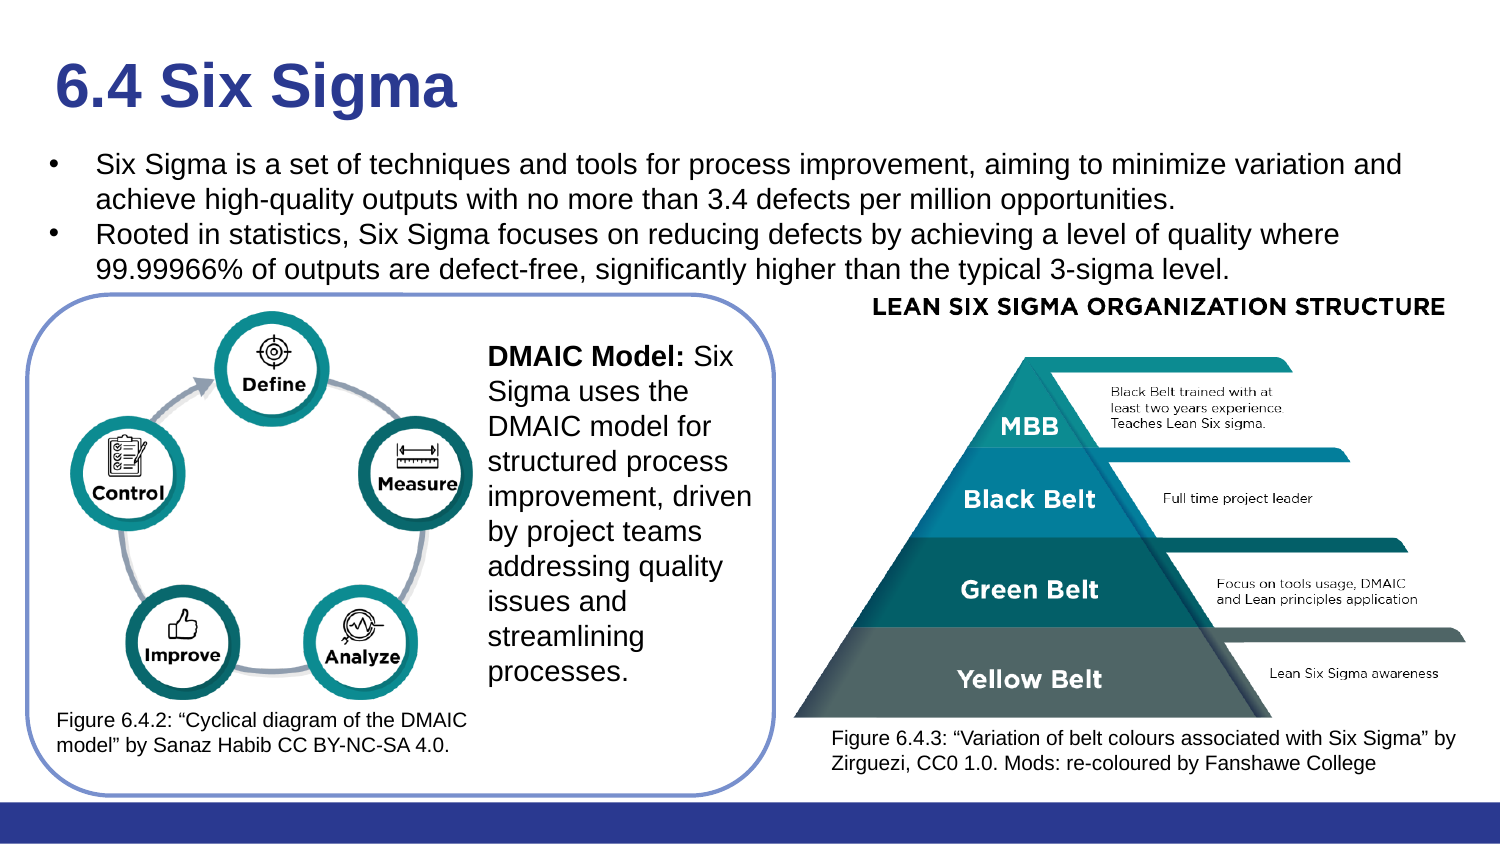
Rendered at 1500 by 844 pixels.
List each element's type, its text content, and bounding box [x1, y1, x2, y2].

text_box [25, 293, 762, 762]
title 6.4 Six Sigma [40, 29, 1449, 138]
text_box DMAIC Model: Six Sigma uses the DMAIC model for structured process improvement, driven by project teams addressing quality issues and streamlining processes. [478, 330, 774, 695]
picture [69, 311, 474, 700]
text_box Figure 6.4.3: “Variation of belt colours associated with Six Sigma” by Zirguezi, CC0 1.0. Mods: re-coloured by Fanshawe College [816, 717, 1473, 782]
picture [793, 293, 1467, 718]
text_box Figure 6.4.2: “Cyclical diagram of the DMAIC model” by Sanaz Habib CC BY-NC-SA 4.0. [41, 699, 502, 765]
text_box [43, 360, 776, 798]
text_box Six Sigma is a set of techniques and tools for process improvement, aiming to minimize variation and achieve high-quality outputs with no more than 3.4 defects per million opportunities. Rooted in statistics, Six Sigma focuses on reducing defects by achieving a level of quality where 99.99966% of outputs are defect-free, significantly higher than the typical 3-sigma level. [34, 138, 1466, 293]
